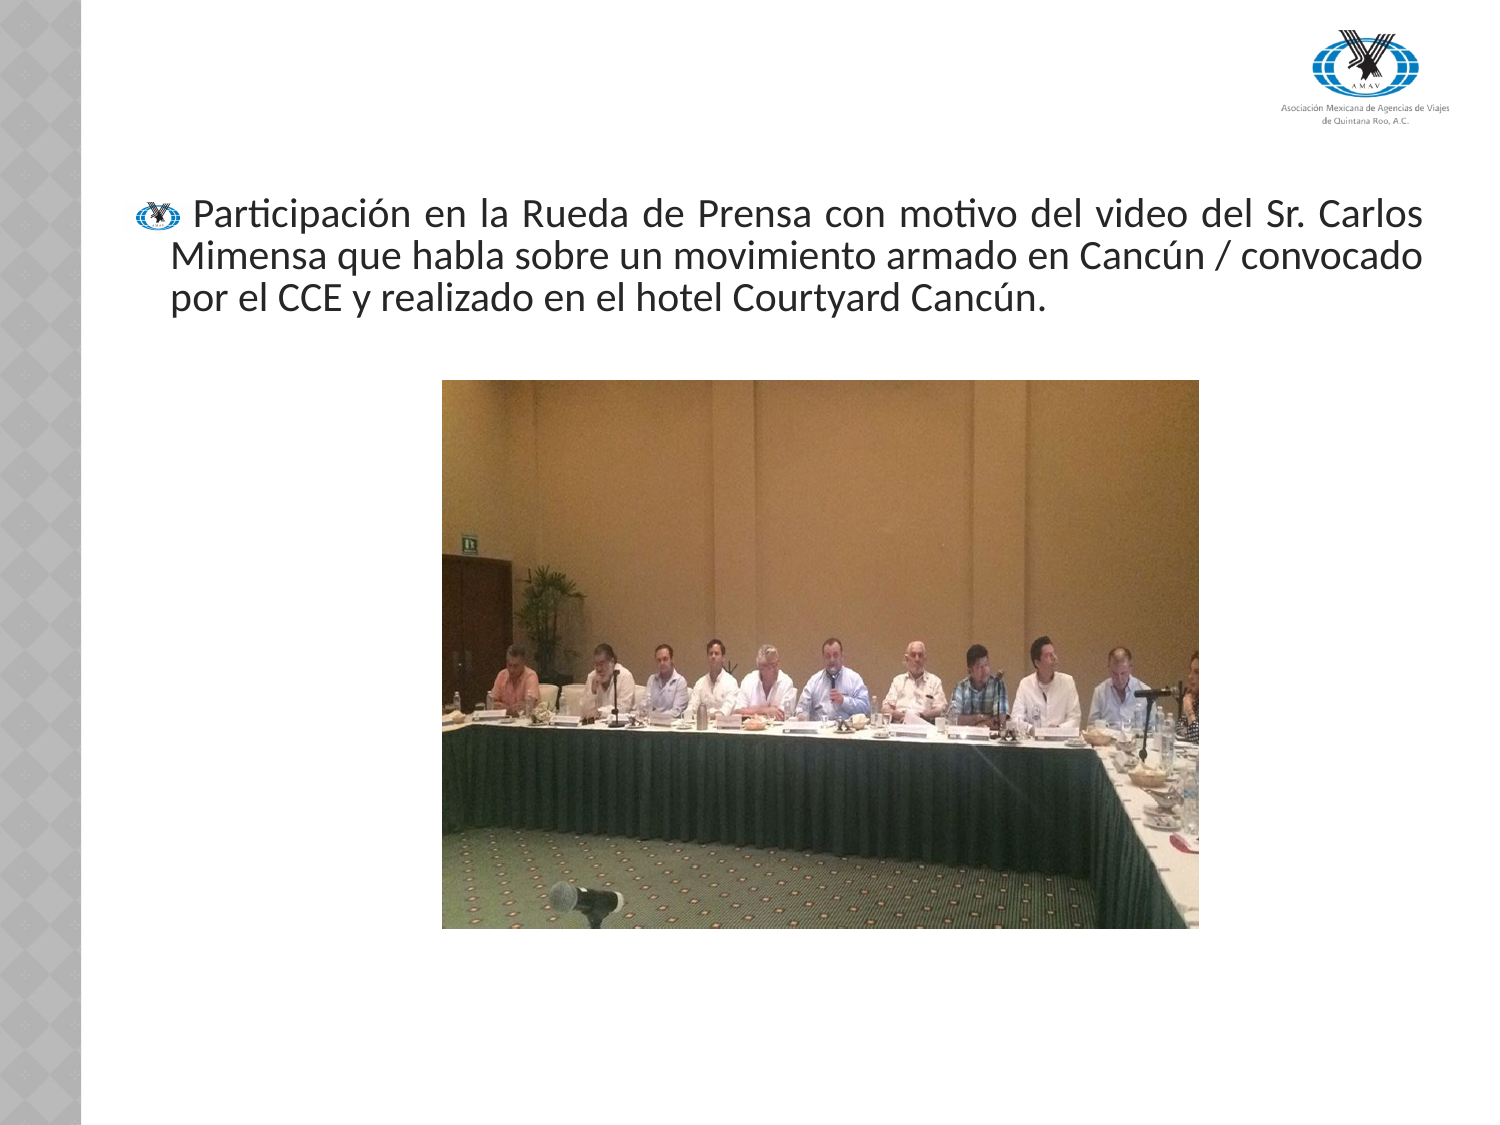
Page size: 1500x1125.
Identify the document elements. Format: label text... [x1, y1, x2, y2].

picture [1281, 30, 1450, 125]
picture [442, 380, 1200, 930]
table_header Participación en la Rueda de Prensa con motivo del video del Sr. Carlos Mimensa que habla sobre un movimiento armado en Cancún / convocado por el CCE y realizado en el hotel Courtyard Cancún. [113, 197, 1434, 903]
picture [123, 202, 153, 232]
